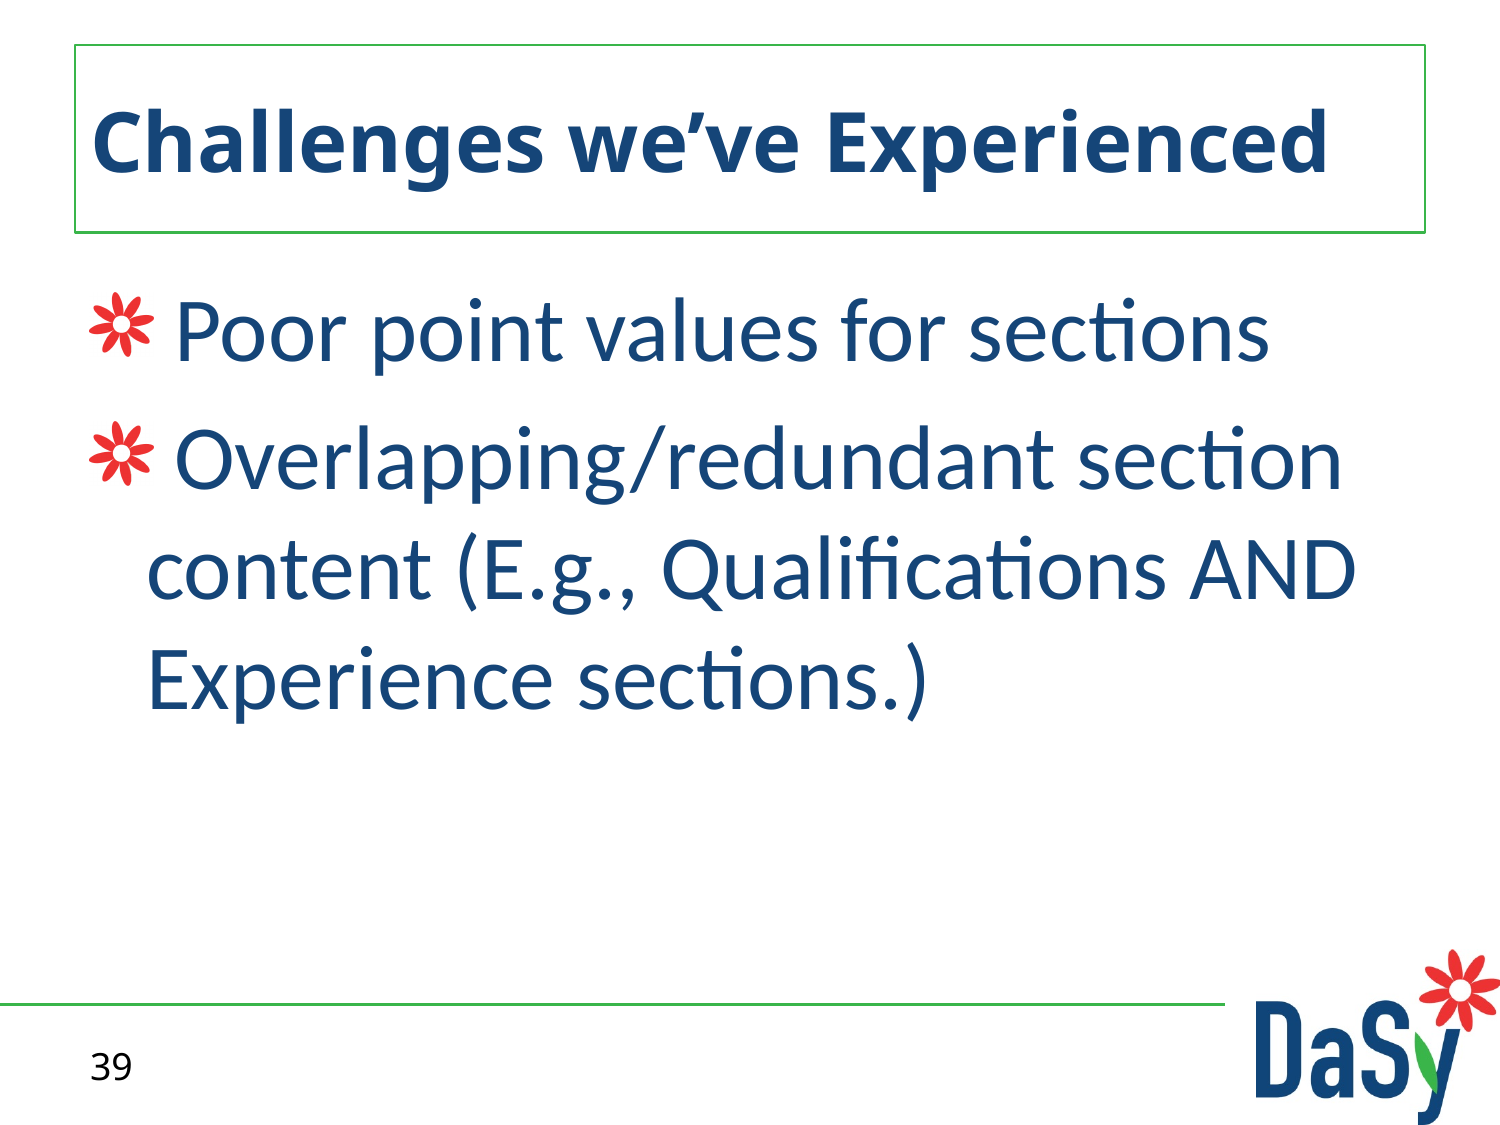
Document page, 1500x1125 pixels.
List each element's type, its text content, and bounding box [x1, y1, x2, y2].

picture [89, 421, 154, 486]
picture [89, 292, 154, 357]
picture [1256, 949, 1500, 1125]
list Poor point values for sections Overlapping/redundant section content (E.g., Qualifications AND Experience sections.) [75, 262, 1463, 925]
title Challenges we’ve Experienced [74, 44, 1426, 234]
slide_number 39 [75, 1038, 425, 1098]
